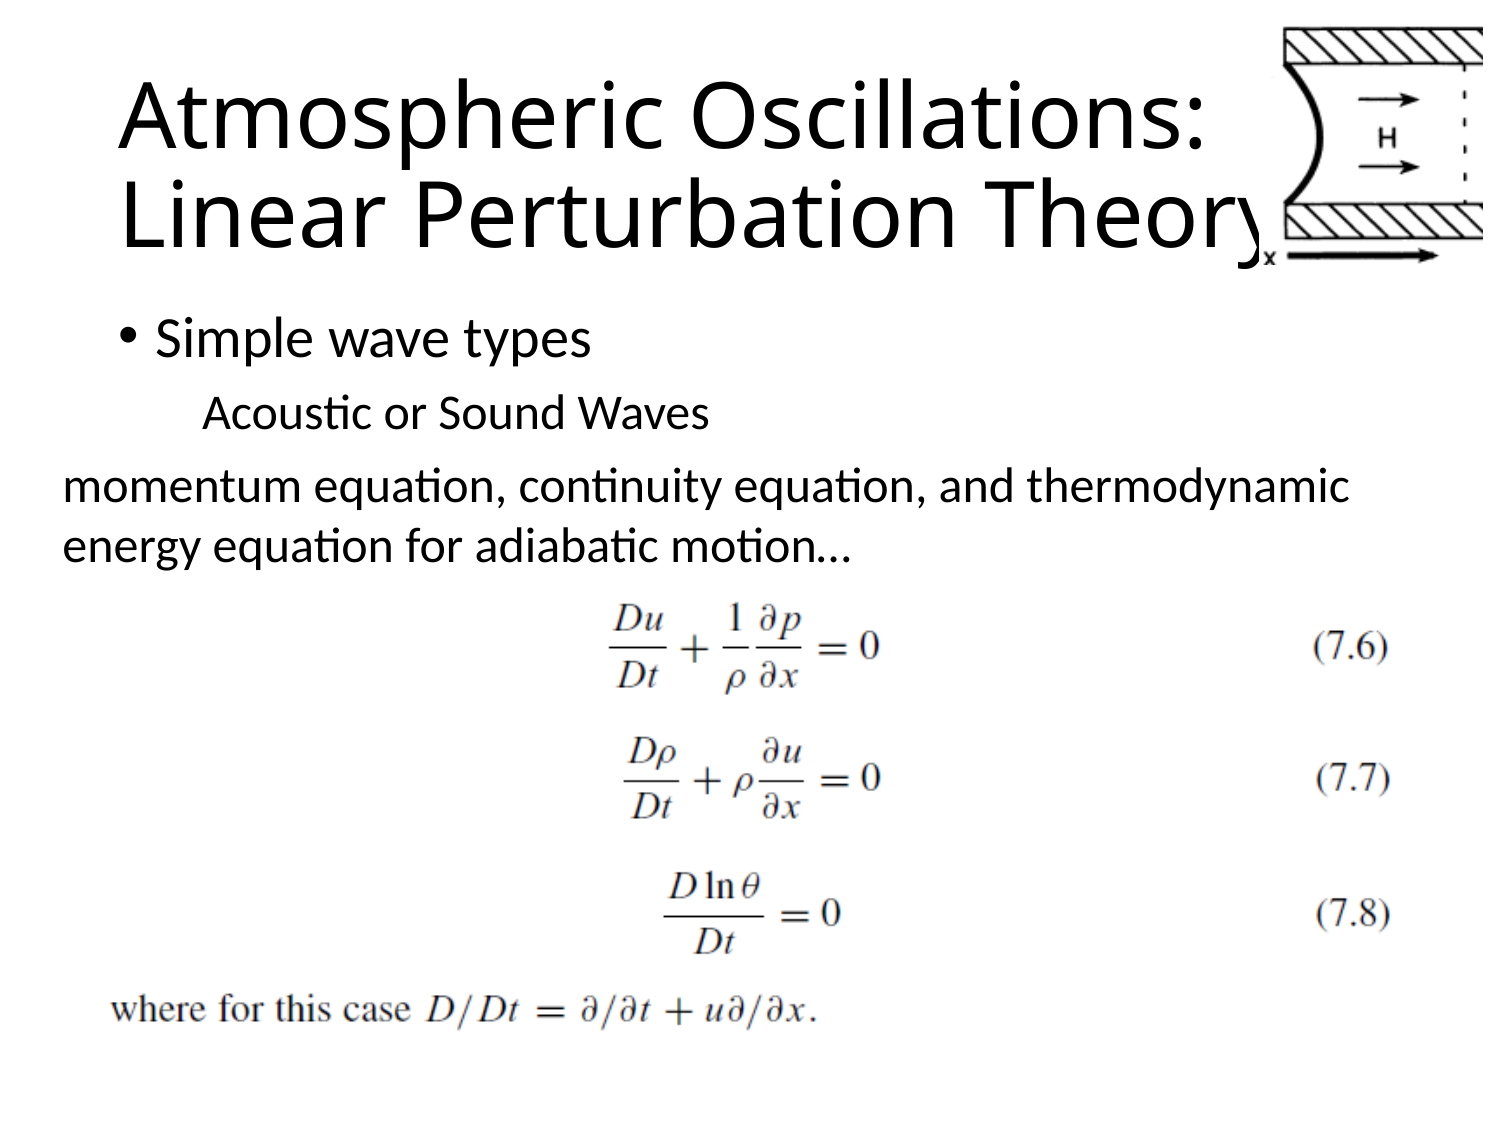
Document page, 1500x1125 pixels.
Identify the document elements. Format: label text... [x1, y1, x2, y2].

picture [83, 567, 1417, 1032]
title Atmospheric Oscillations: Linear Perturbation Theory [103, 59, 1397, 278]
text_box Acoustic or Sound Waves [187, 371, 726, 445]
list Simple wave types [103, 299, 1397, 445]
picture [1259, 17, 1483, 265]
text_box momentum equation, continuity equation, and thermodynamic energy equation for adiabatic motion… [47, 445, 1397, 581]
